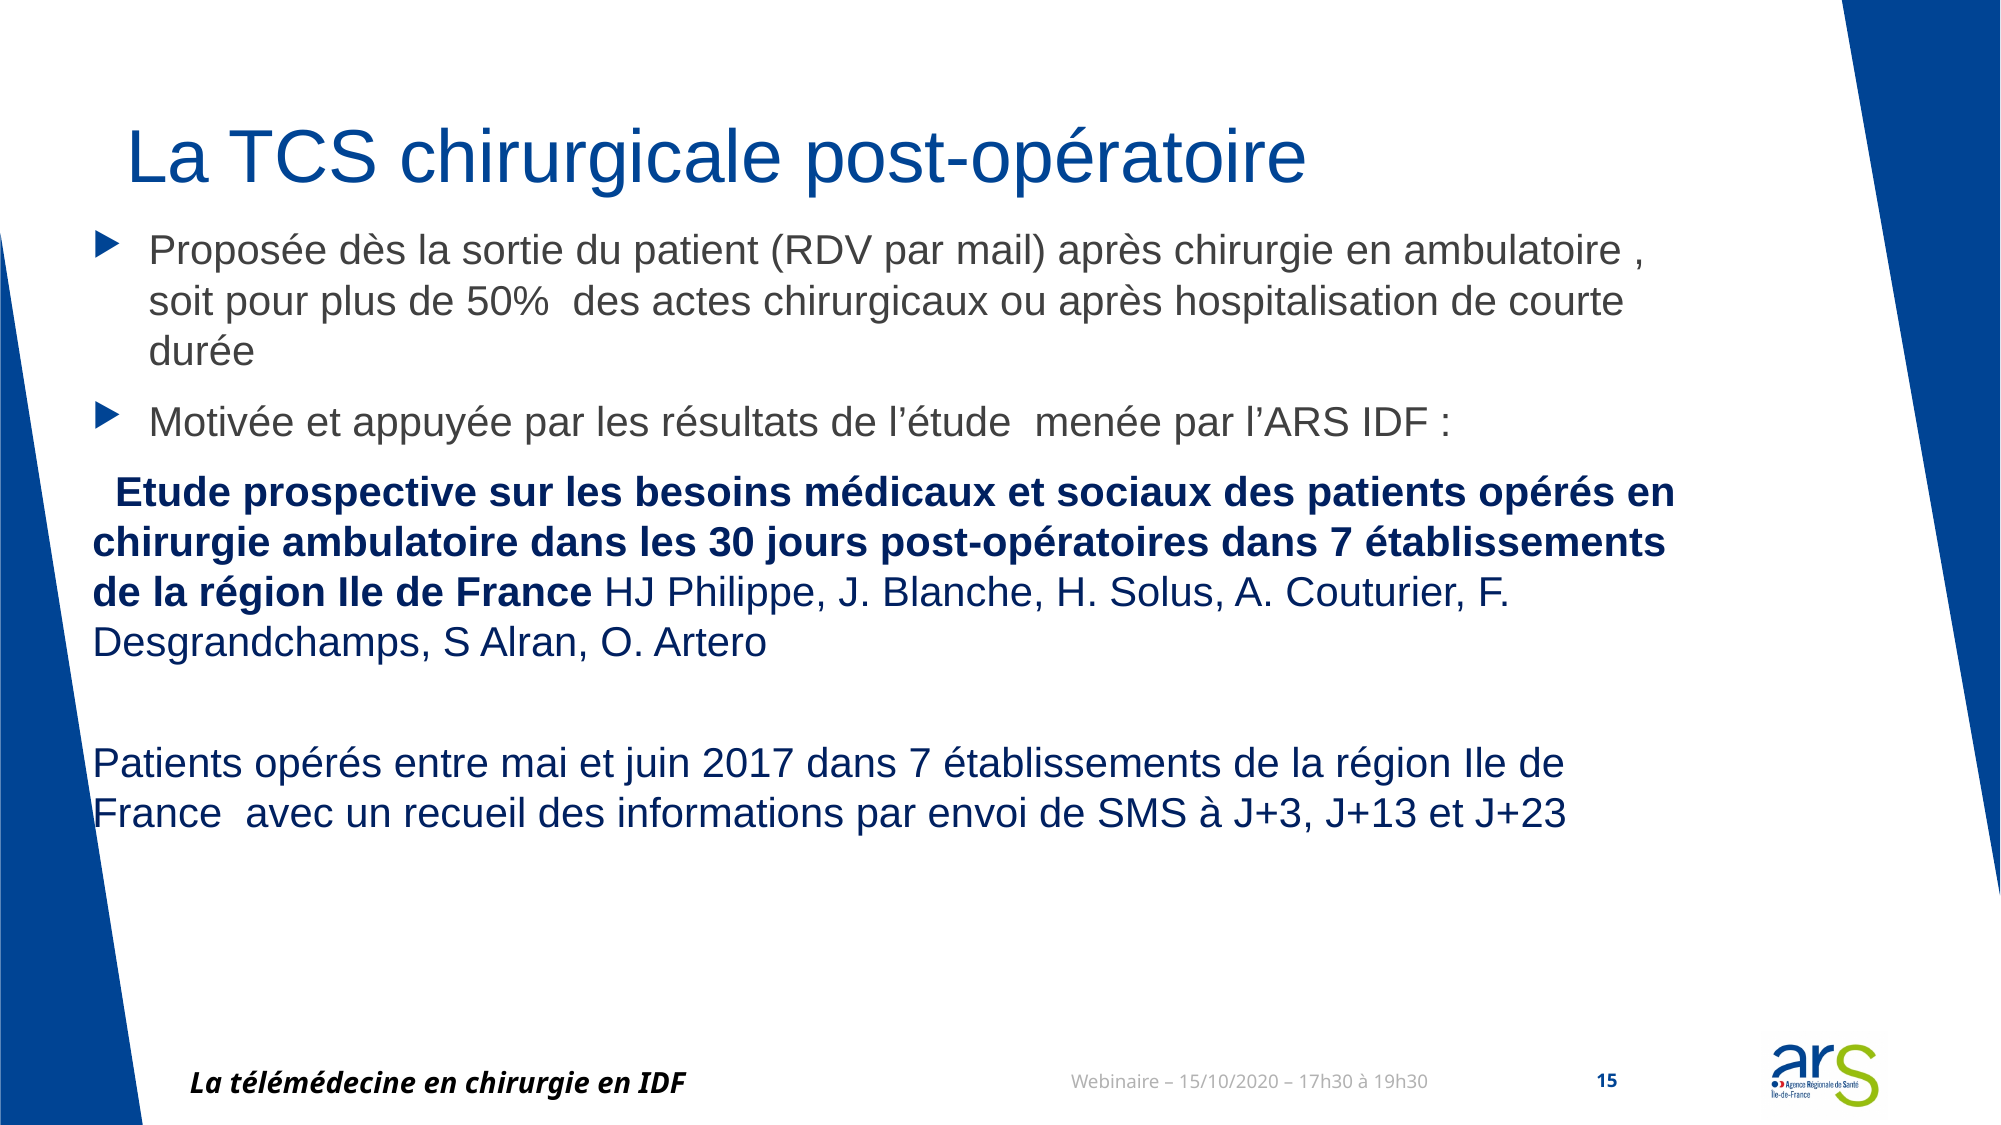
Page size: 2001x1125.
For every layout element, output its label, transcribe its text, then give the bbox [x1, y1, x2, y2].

list Proposée dès la sortie du patient (RDV par mail) après chirurgie en ambulatoire , soit pour plus de 50% des actes chirurgicaux ou après hospitalisation de courte durée Motivée et appuyée par les résultats de l’étude menée par l’ARS IDF : Etude prospective sur les besoins médicaux et sociaux des patients opérés en chirurgie ambulatoire dans les 30 jours post-opératoires dans 7 établissements de la région Ile de France HJ Philippe, J. Blanche, H. Solus, A. Couturier, F. Desgrandchamps, S Alran, O. Artero Patients opérés entre mai et juin 2017 dans 7 établissements de la région Ile de France avec un recueil des informations par envoi de SMS à J+3, J+13 et J+23 [77, 215, 1725, 910]
slide_number 15 [1520, 1051, 1633, 1112]
footer La télémédecine en chirurgie en IDF [174, 1051, 978, 1112]
picture [1761, 1031, 1888, 1120]
title La TCS chirurgicale post-opératoire [111, 99, 1522, 215]
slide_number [1052, 1051, 1443, 1112]
